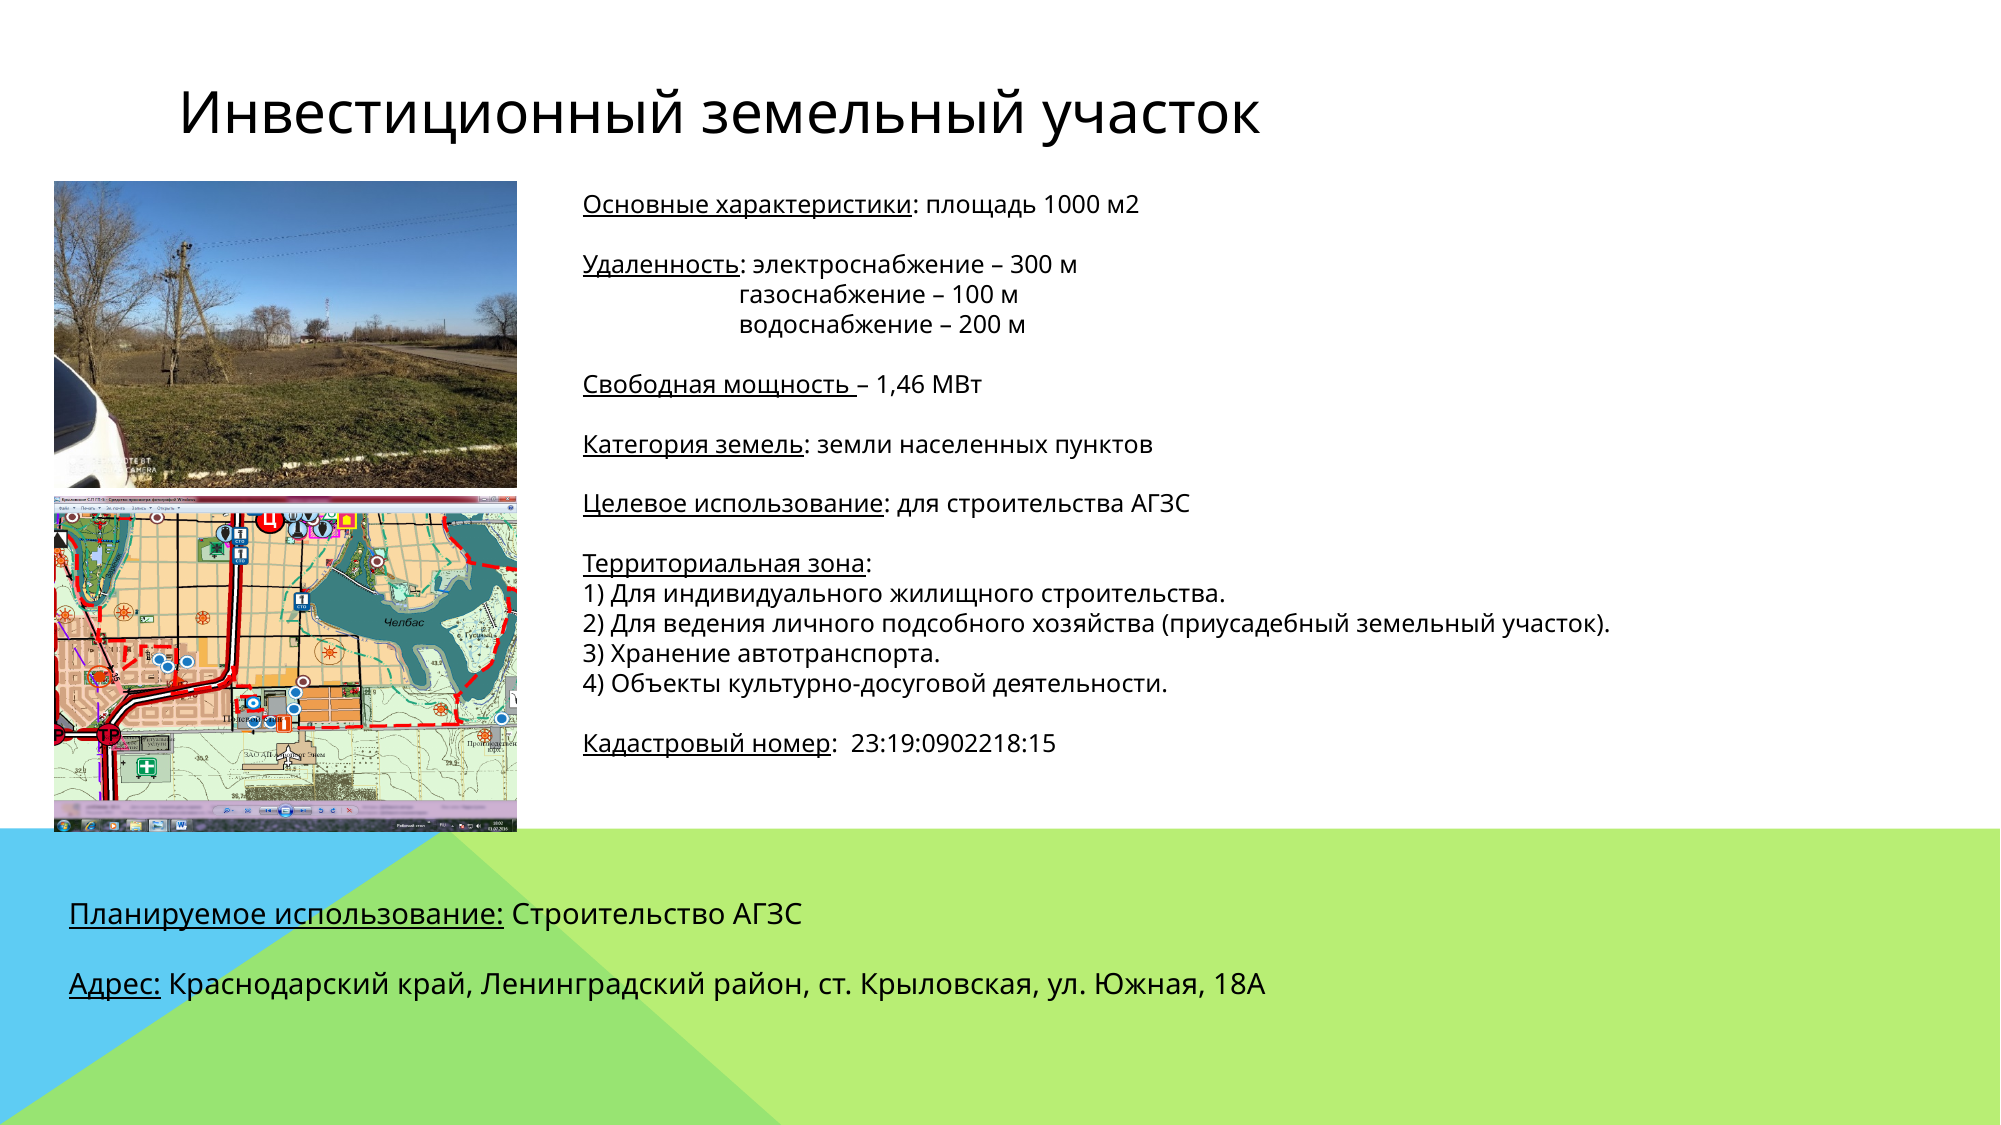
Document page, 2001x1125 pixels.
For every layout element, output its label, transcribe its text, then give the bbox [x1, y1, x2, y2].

picture [53, 496, 517, 832]
picture [53, 180, 517, 488]
text_box Основные характеристики: площадь 1000 м2 Удаленность: электроснабжение – 300 м газоснабжение – 100 м водоснабжение – 200 м Свободная мощность – 1,46 МВт Категория земель: земли населенных пунктов Целевое использование: для строительства АГЗС Территориальная зона: 1) Для индивидуального жилищного строительства. 2) Для ведения личного подсобного хозяйства (приусадебный земельный участок). 3) Хранение автотранспорта. 4) Объекты культурно-досуговой деятельности. Кадастровый номер: 23:19:0902218:15 [567, 181, 1839, 765]
text_box Планируемое использование: Строительство АГЗС Адрес: Краснодарский край, Ленинградский район, ст. Крыловская, ул. Южная, 18А [54, 888, 1795, 1008]
text_box Инвестиционный земельный участок [164, 67, 1586, 153]
